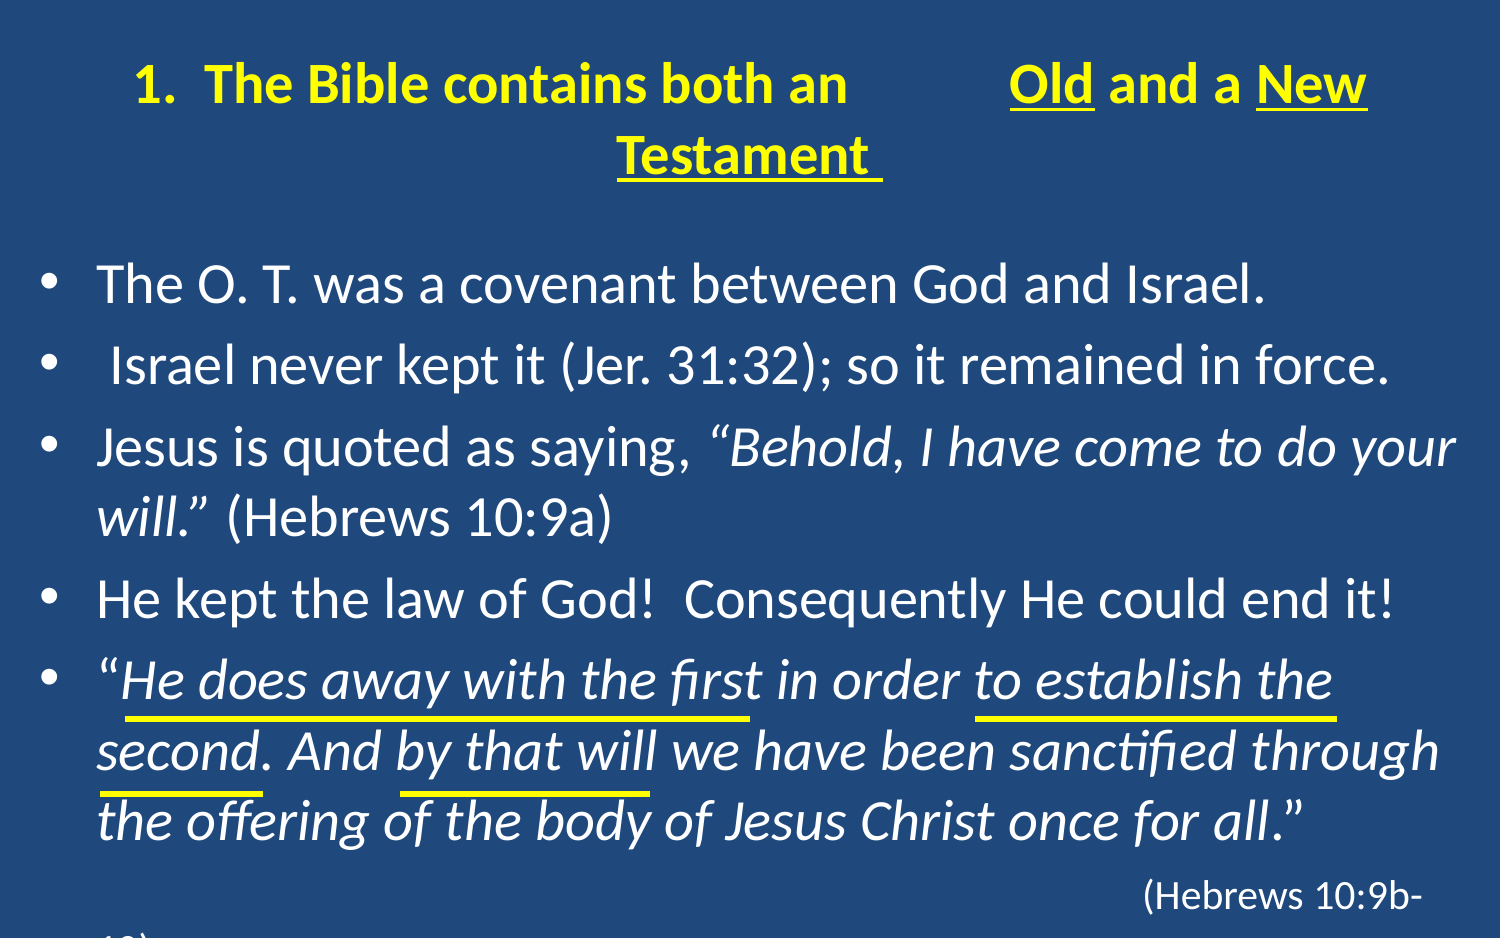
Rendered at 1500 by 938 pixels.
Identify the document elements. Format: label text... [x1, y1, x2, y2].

title 1. The Bible contains both an Old and a New Testament [75, 37, 1425, 194]
list The O. T. was a covenant between God and Israel. Israel never kept it (Jer. 31:32); so it remained in force. Jesus is quoted as saying, “Behold, I have come to do your will.” (Hebrews 10:9a) He kept the law of God! Consequently He could end it! “He does away with the first in order to establish the second. And by that will we have been sanctified through the offering of the body of Jesus Christ once for all.” (Hebrews 10:9b-10) [24, 237, 1475, 907]
